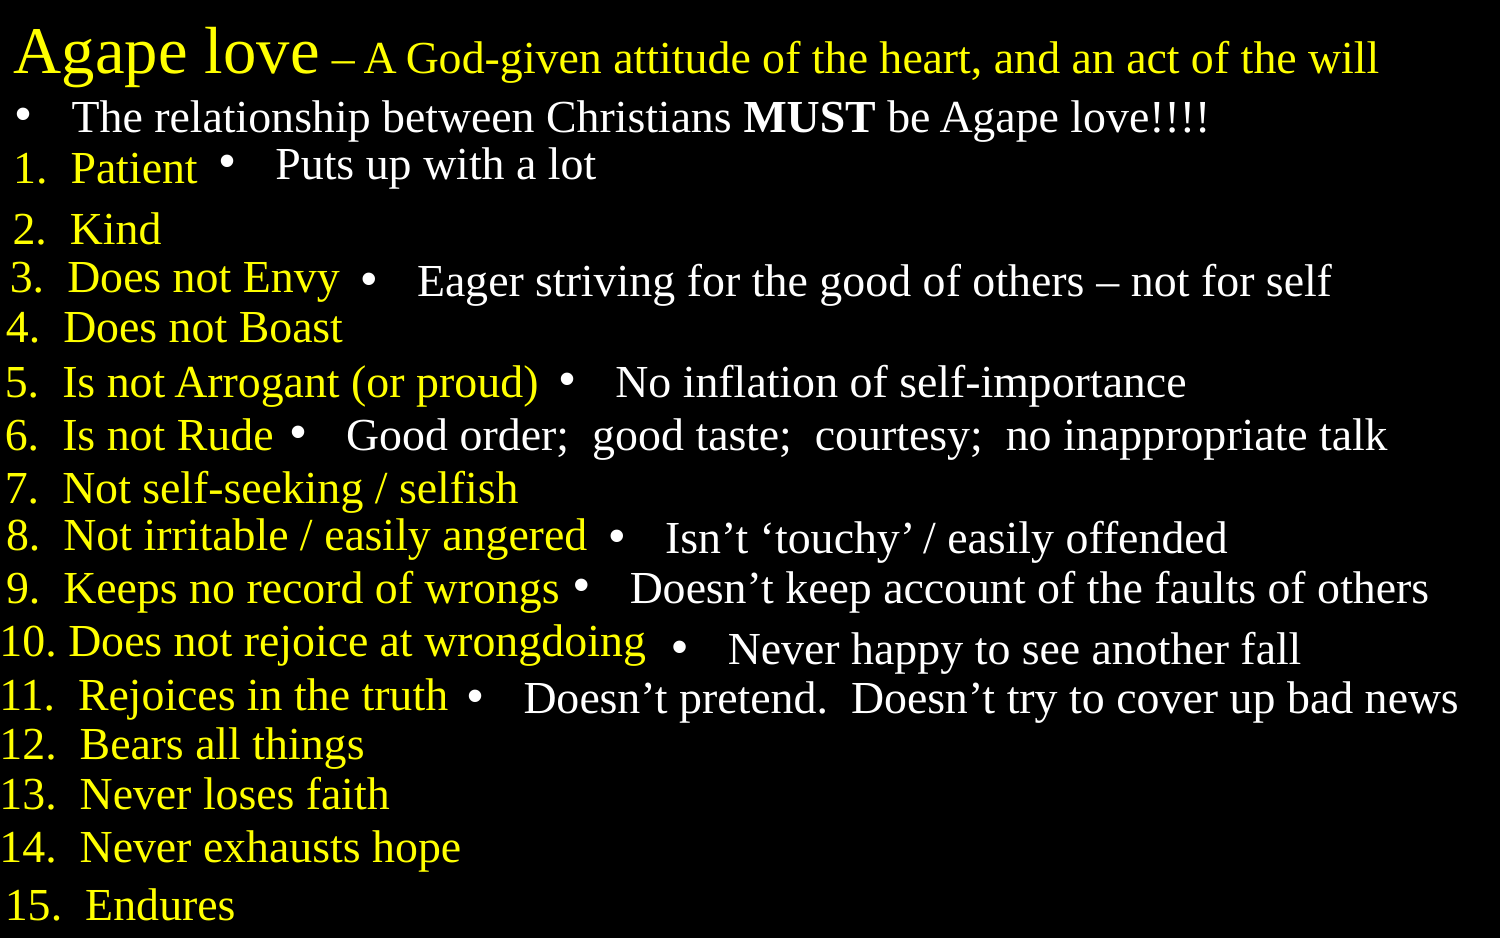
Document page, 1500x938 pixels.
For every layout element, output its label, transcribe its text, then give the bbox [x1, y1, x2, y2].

text_box 10. Does not rejoice at wrongdoing [0, 603, 678, 657]
text_box Good order; good taste; courtesy; no inappropriate talk [275, 397, 1498, 467]
text_box 4. Does not Boast [0, 289, 418, 344]
text_box 5. Is not Arrogant (or proud) [0, 344, 544, 397]
text_box 3. Does not Envy [0, 239, 503, 289]
text_box Never happy to see another fall [656, 611, 1461, 660]
text_box 14. Never exhausts hope [0, 809, 678, 867]
text_box 9. Keeps no record of wrongs [0, 550, 558, 603]
text_box Puts up with a lot [204, 126, 1067, 196]
text_box Eager striving for the good of others – not for self [346, 243, 1494, 314]
text_box 13. Never loses faith [0, 756, 678, 809]
text_box 8. Not irritable / easily angered [0, 497, 655, 550]
text_box Doesn’t pretend. Doesn’t try to cover up bad news [452, 660, 1498, 731]
text_box 11. Rejoices in the truth [0, 657, 678, 706]
text_box 15. Endures [0, 867, 683, 937]
text_box Doesn’t keep account of the faults of others [558, 550, 1494, 620]
text_box Isn’t ‘touchy’ / easily offended [594, 500, 1386, 550]
text_box 6. Is not Rude [0, 397, 275, 450]
text_box 2. Kind [0, 190, 299, 239]
text_box The relationship between Christians MUST be Agape love!!!! [0, 78, 1496, 149]
text_box 1. Patient [0, 130, 204, 190]
text_box Agape love – A God-given attitude of the heart, and an act of the will [0, 0, 1496, 78]
text_box No inflation of self-importance [544, 344, 1490, 397]
text_box 12. Bears all things [0, 706, 678, 756]
text_box 7. Not self-seeking / selfish [0, 450, 654, 497]
